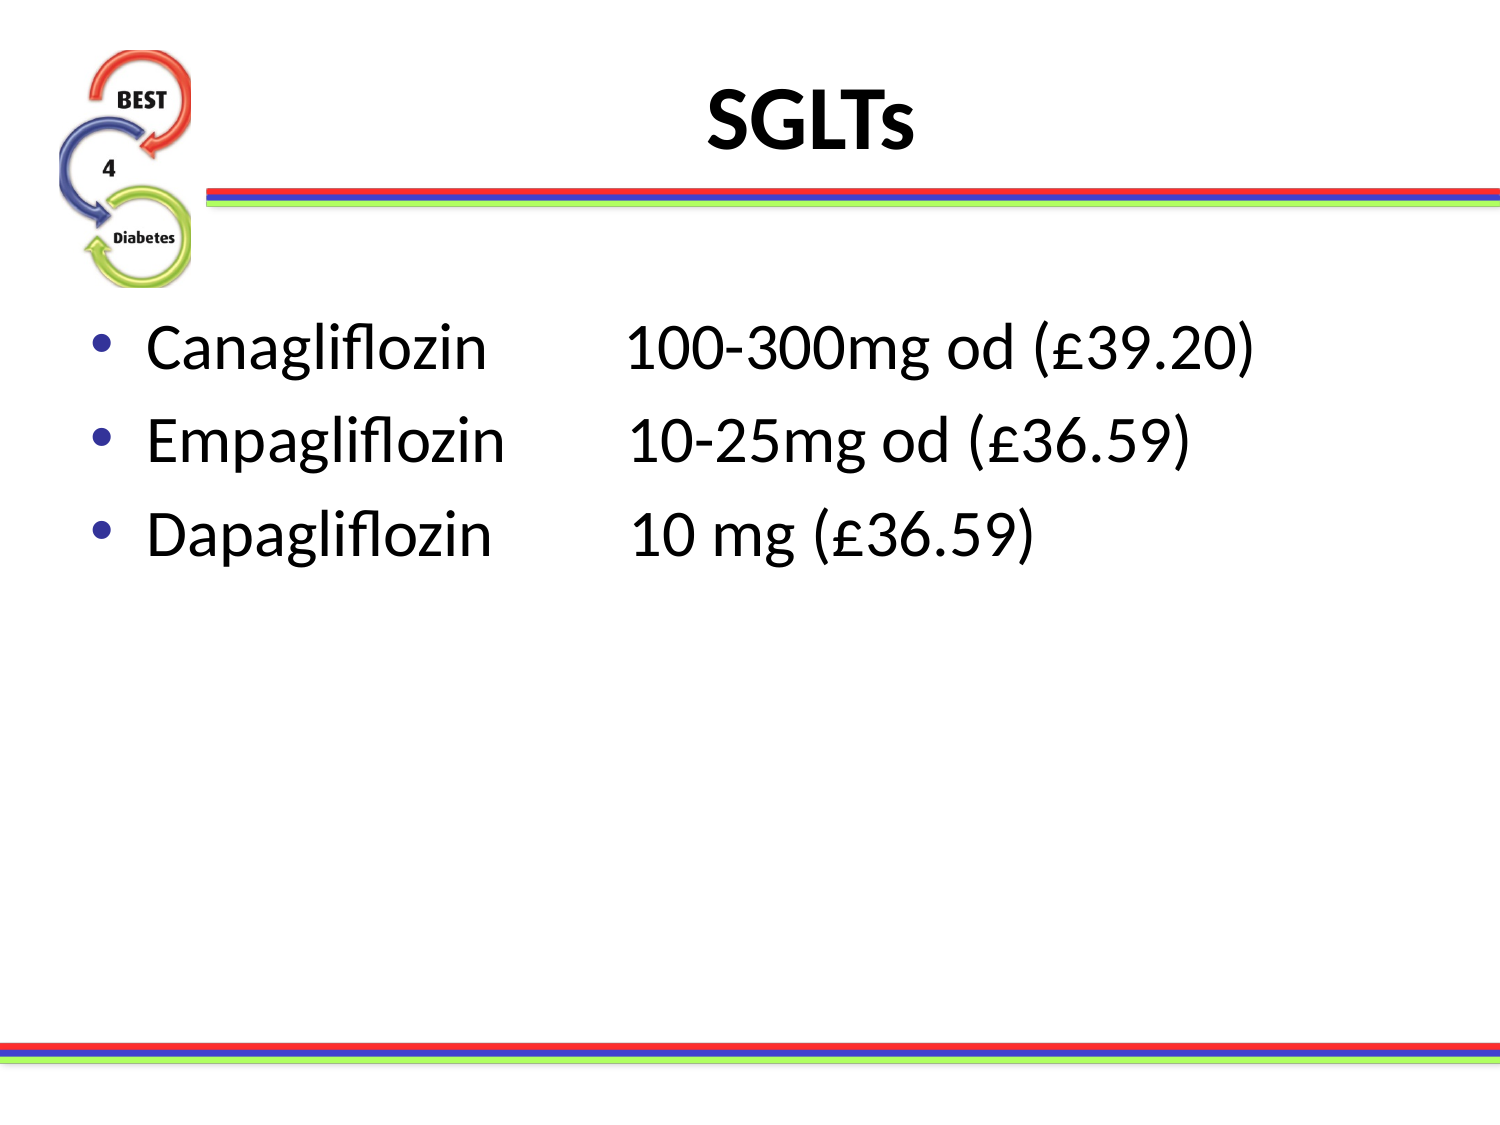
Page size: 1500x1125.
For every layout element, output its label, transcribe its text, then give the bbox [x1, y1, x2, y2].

title SGLTs [198, 45, 1425, 182]
picture [0, 1035, 1500, 1076]
picture [60, 51, 191, 287]
list Canagliflozin 100-300mg od (£39.20) Empagliflozin 10-25mg od (£36.59) Dapagliflozin 10 mg (£36.59) [75, 295, 1425, 1005]
picture [198, 181, 1500, 218]
